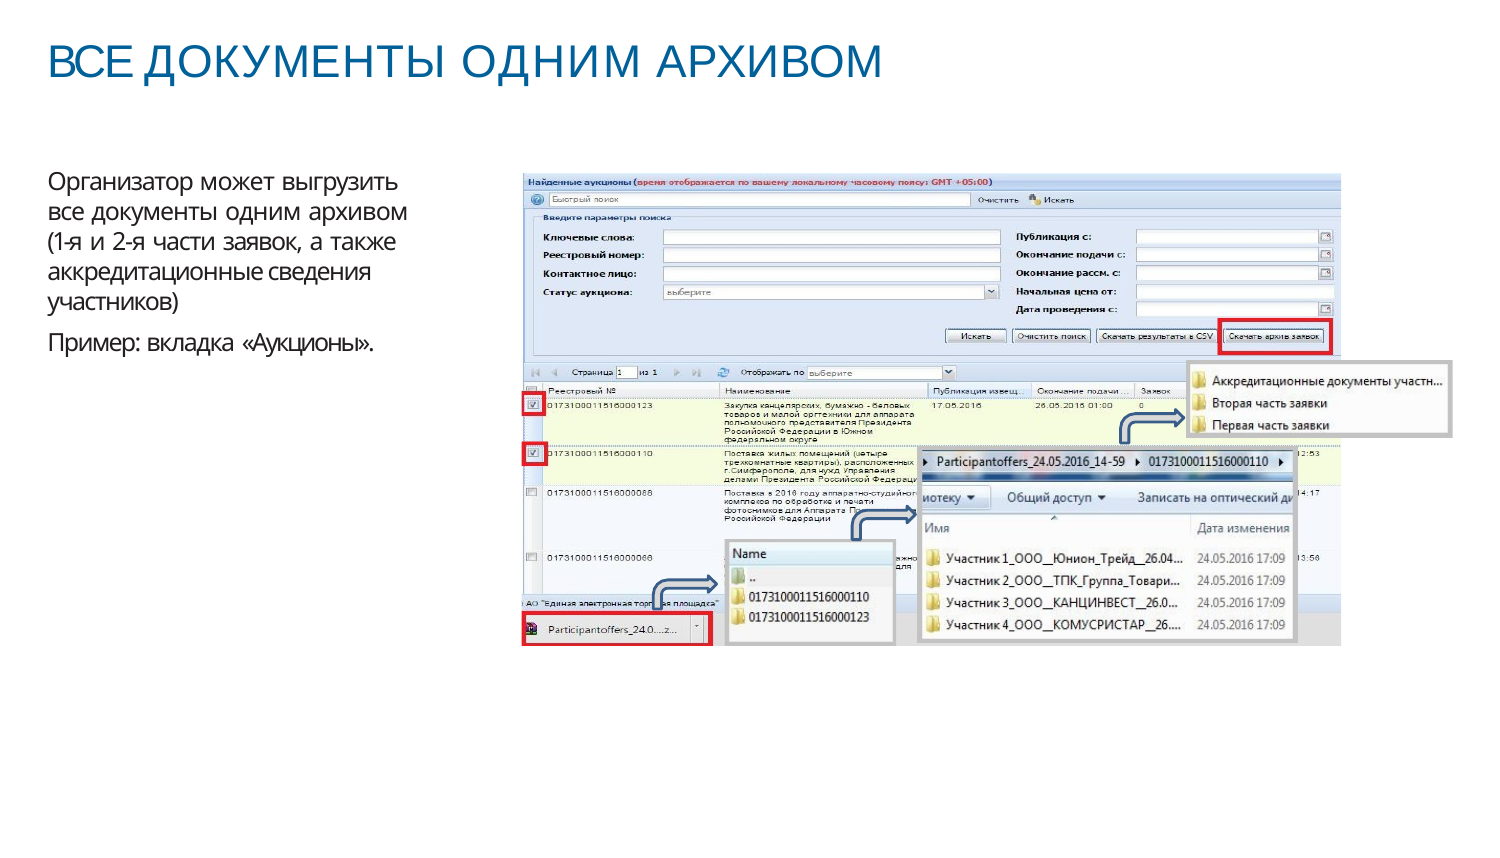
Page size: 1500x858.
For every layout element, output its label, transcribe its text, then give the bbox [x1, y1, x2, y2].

text_box [917, 446, 1298, 643]
text_box [1120, 409, 1184, 443]
text_box Организатор может выгрузить все документы одним архивом (1-я и 2-я части заявок, а также аккредитационные сведения участников) Пример: вкладка «Аукционы». [45, 175, 418, 357]
text_box [521, 173, 1342, 646]
text_box [653, 575, 717, 609]
text_box [724, 539, 897, 646]
title ВСЕ ДОКУМЕНТЫ ОДНИМ АРХИВОМ [45, 29, 892, 175]
text_box [852, 506, 916, 540]
text_box [1186, 360, 1453, 438]
